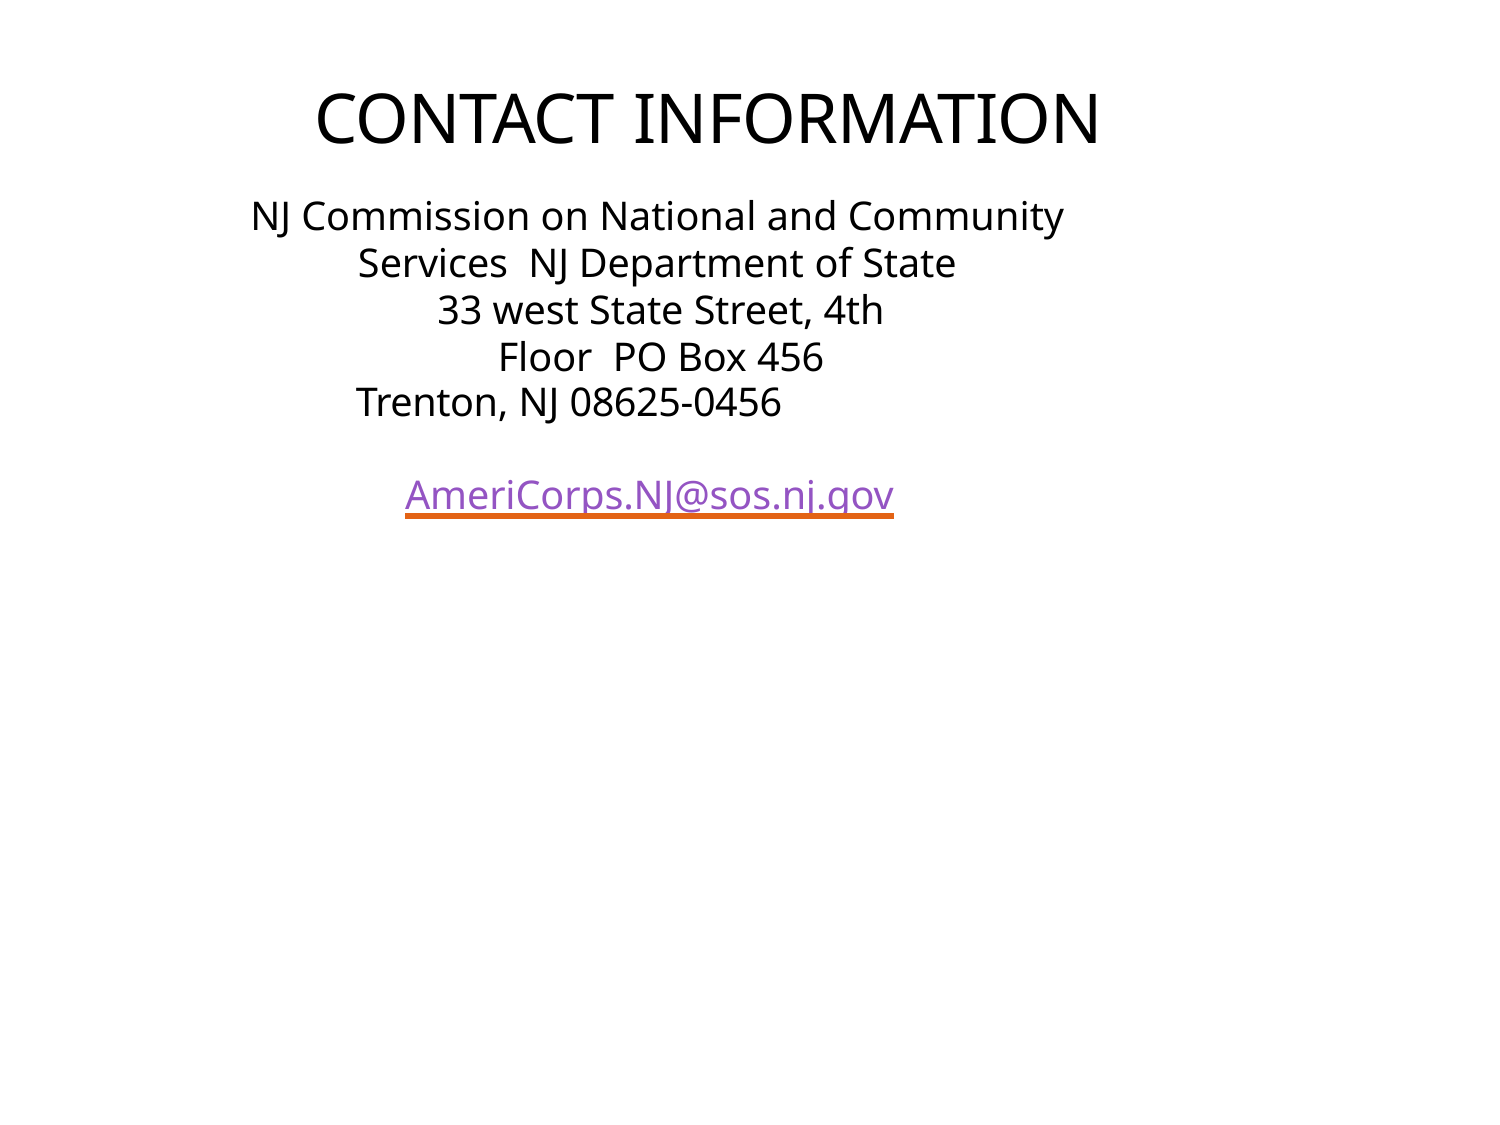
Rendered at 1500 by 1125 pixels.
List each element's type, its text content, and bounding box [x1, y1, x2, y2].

title CONTACT INFORMATION [312, 19, 1225, 210]
text_box NJ Commission on National and Community Services NJ Department of State 33 west State Street, 4th Floor PO Box 456 Trenton, NJ 08625-0456 AmeriCorps.NJ@sos.nj.gov [225, 187, 1089, 524]
